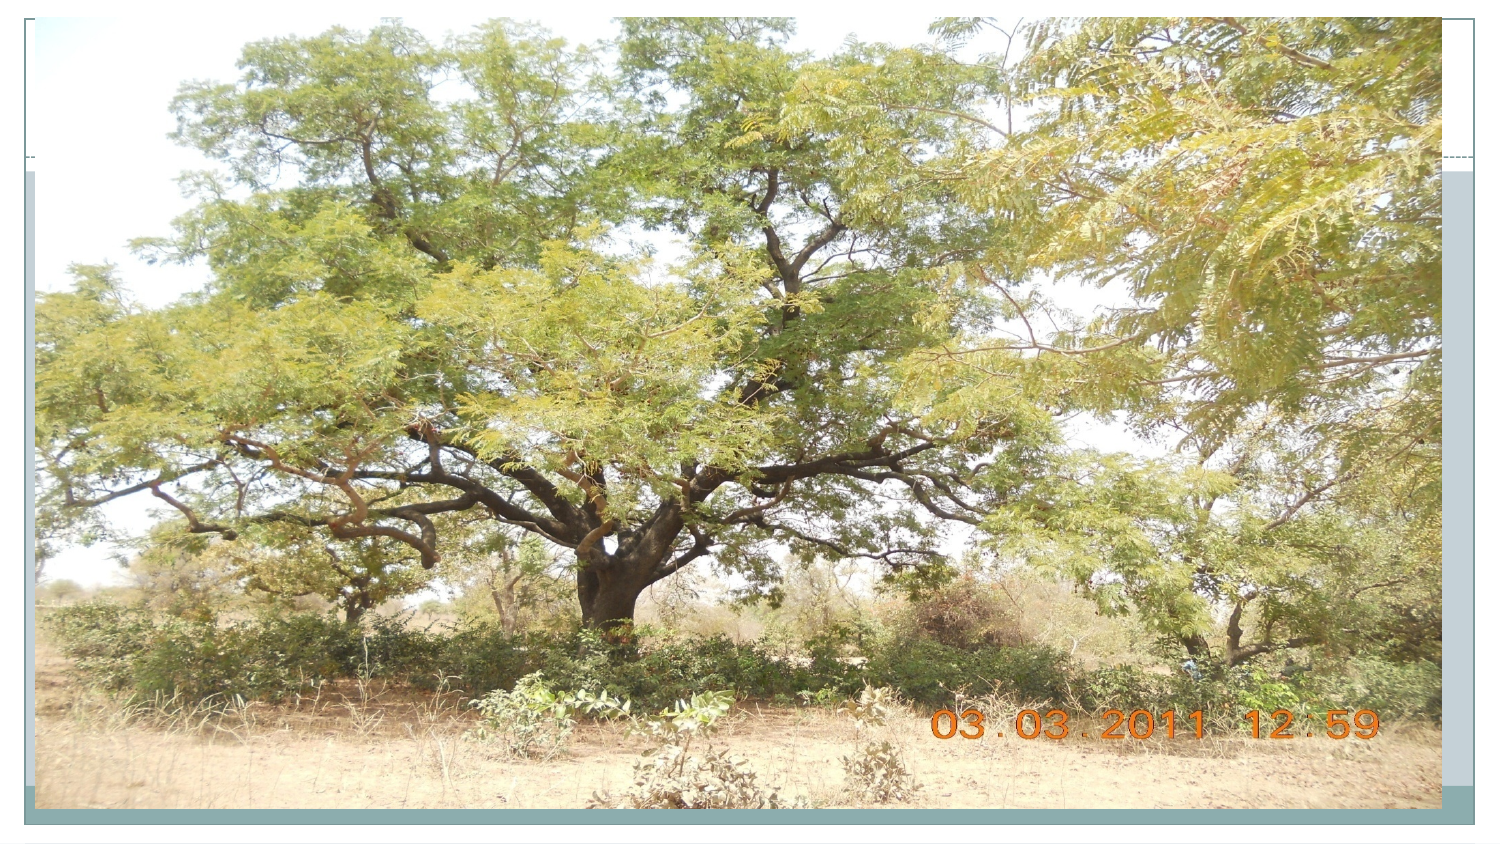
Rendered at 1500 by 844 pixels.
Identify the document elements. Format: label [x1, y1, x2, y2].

picture [34, 17, 1442, 809]
